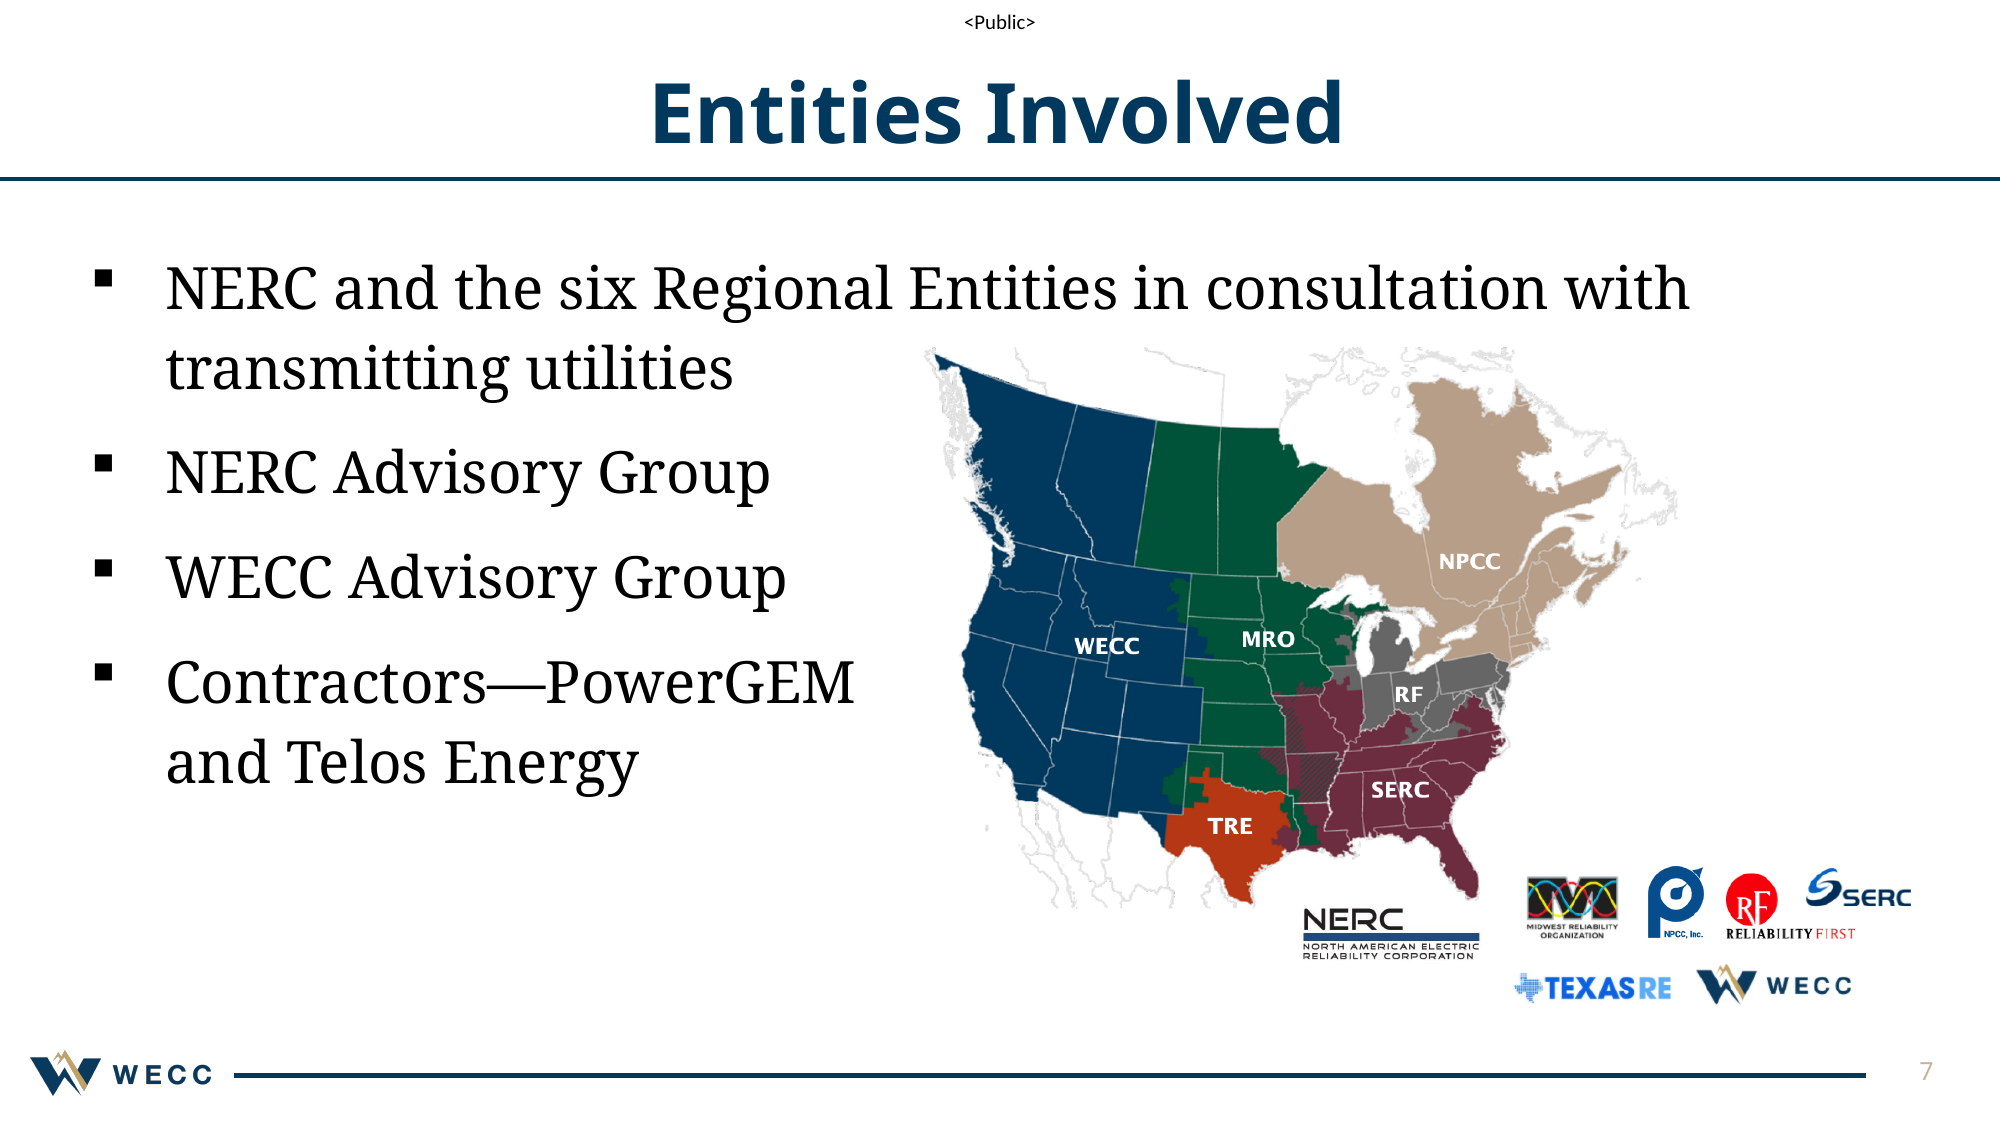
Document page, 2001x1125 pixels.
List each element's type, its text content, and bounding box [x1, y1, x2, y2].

slide_number 7 [1475, 1042, 1949, 1103]
picture [30, 1050, 211, 1096]
list NERC and the six Regional Entities in consultation with transmitting utilities NERC Advisory Group WECC Advisory Group Contractors—PowerGEM and Telos Energy [75, 233, 1920, 1016]
title Entities Involved [75, 59, 1920, 173]
picture [915, 341, 1925, 1016]
